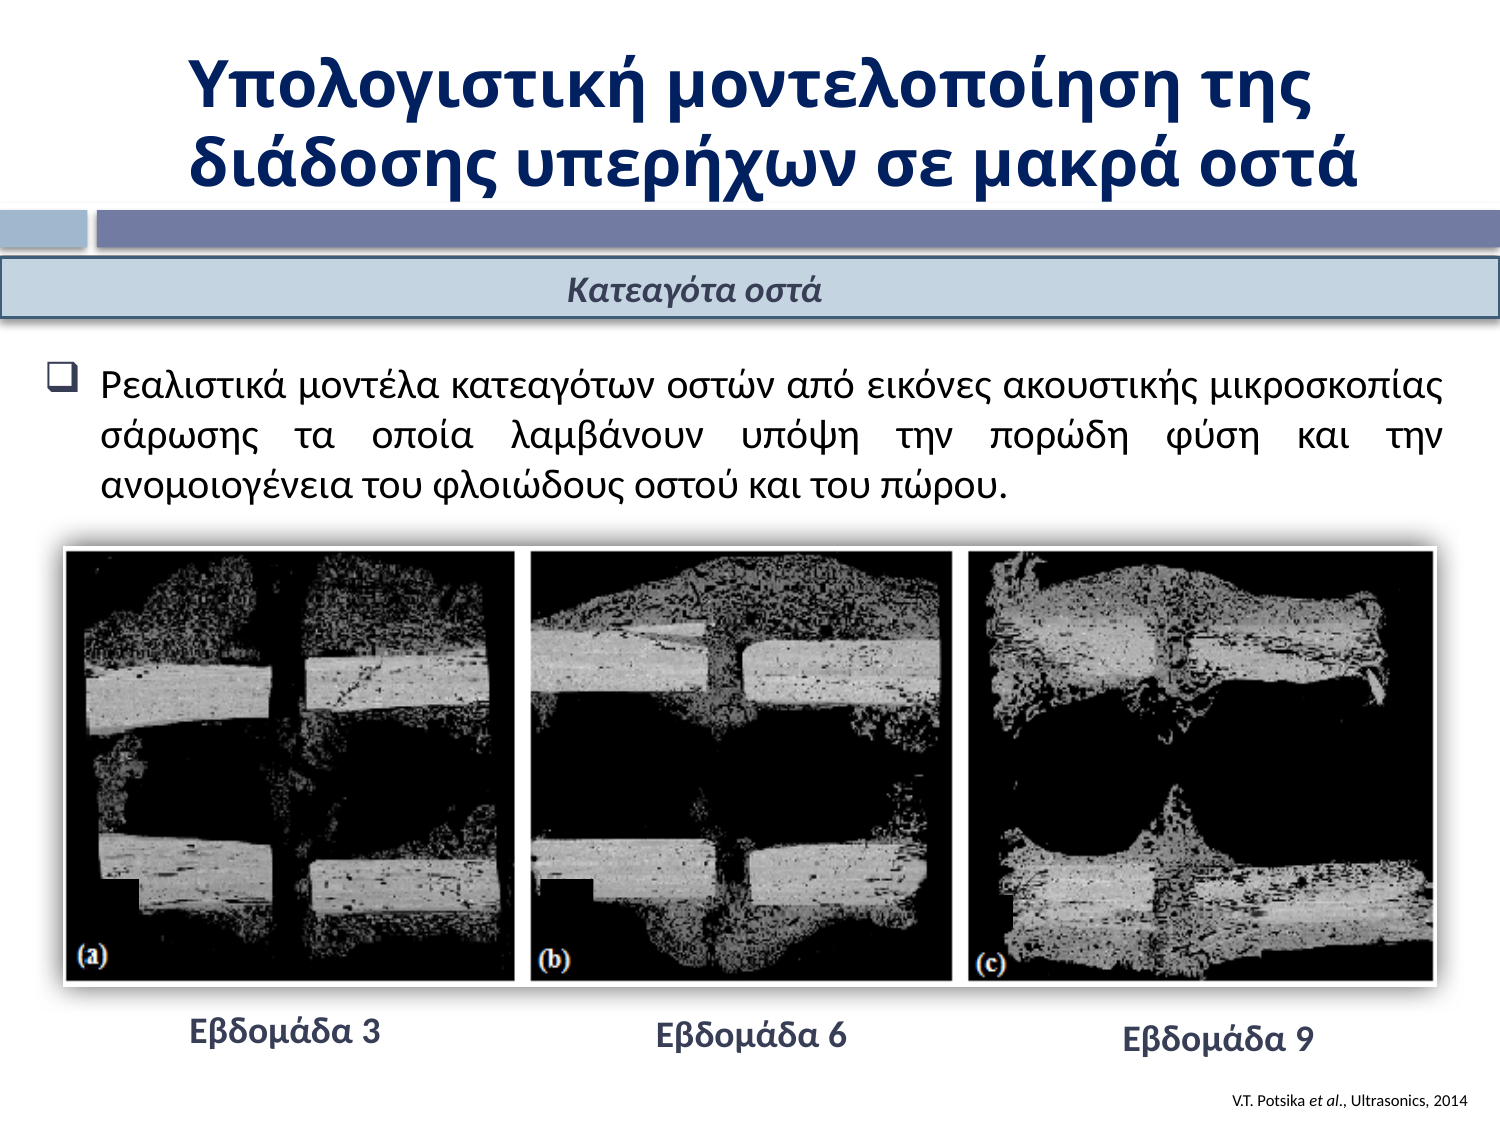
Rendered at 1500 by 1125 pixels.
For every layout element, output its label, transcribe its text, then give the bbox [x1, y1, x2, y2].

text_box V.T. Potsika et al., Ultrasonics, 2014 [1187, 1082, 1483, 1117]
text_box Ρεαλιστικά μοντέλα κατεαγότων οστών από εικόνες ακουστικής μικροσκοπίας σάρωσης τα οποία λαμβάνουν υπόψη την πορώδη φύση και την ανομοιογένεια του φλοιώδους οστού και του πώρου. [29, 349, 1459, 515]
text_box Υπολογιστική μοντελοποίηση της διάδοσης υπερήχων σε μακρά οστά [23, 35, 1477, 211]
picture [63, 545, 1437, 987]
text_box Εβδομάδα 9 [1060, 1011, 1333, 1094]
text_box Εβδομάδα 3 [126, 1003, 422, 1087]
text_box Κατεαγότα οστά [0, 257, 1500, 318]
text_box Εβδομάδα 6 [593, 1007, 880, 1091]
